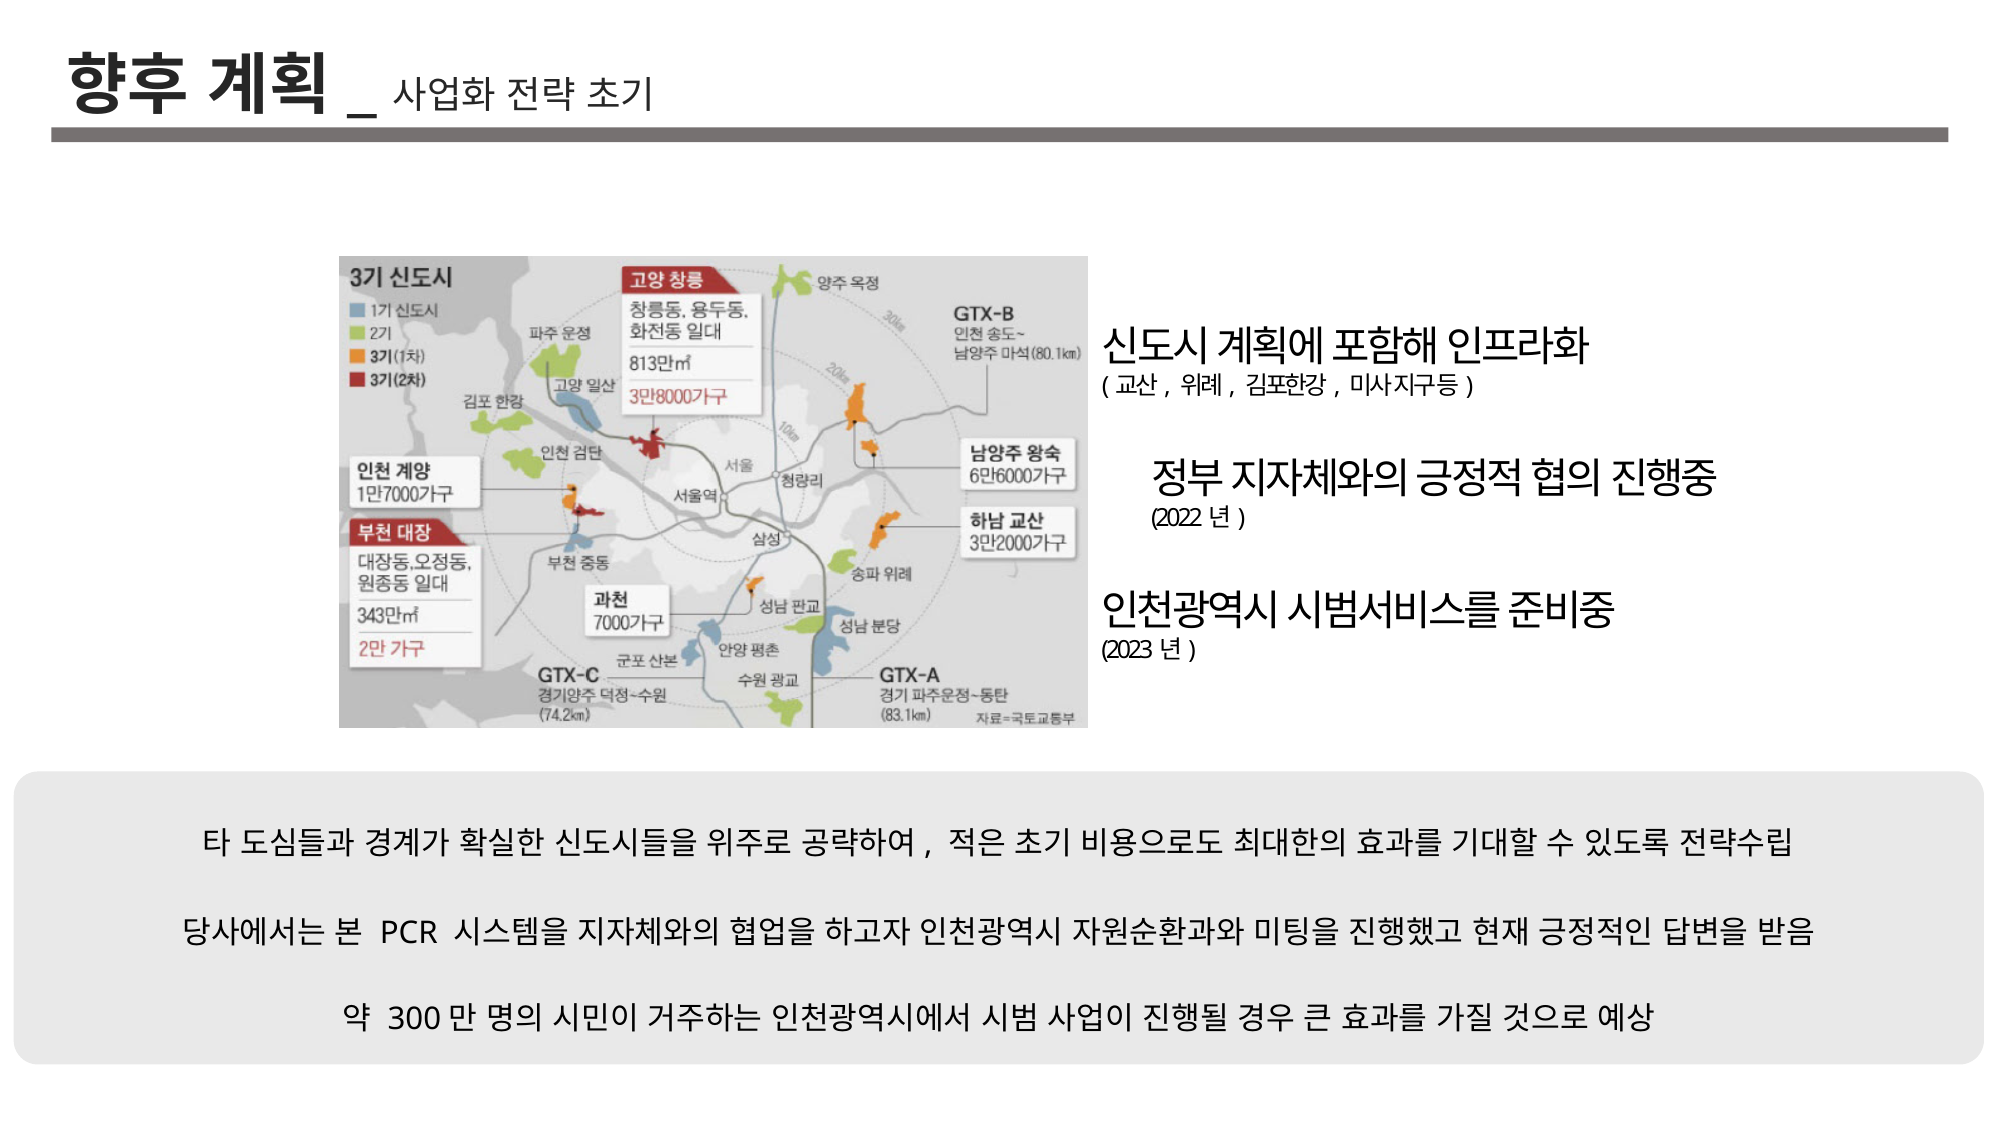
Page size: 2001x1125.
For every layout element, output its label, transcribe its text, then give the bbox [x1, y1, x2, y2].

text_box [78, 796, 1919, 1040]
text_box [1105, 311, 1766, 673]
picture [339, 256, 1088, 728]
text_box [12, 770, 1985, 1066]
list 향후 계획_사업화 전략 초기 [51, 11, 880, 162]
